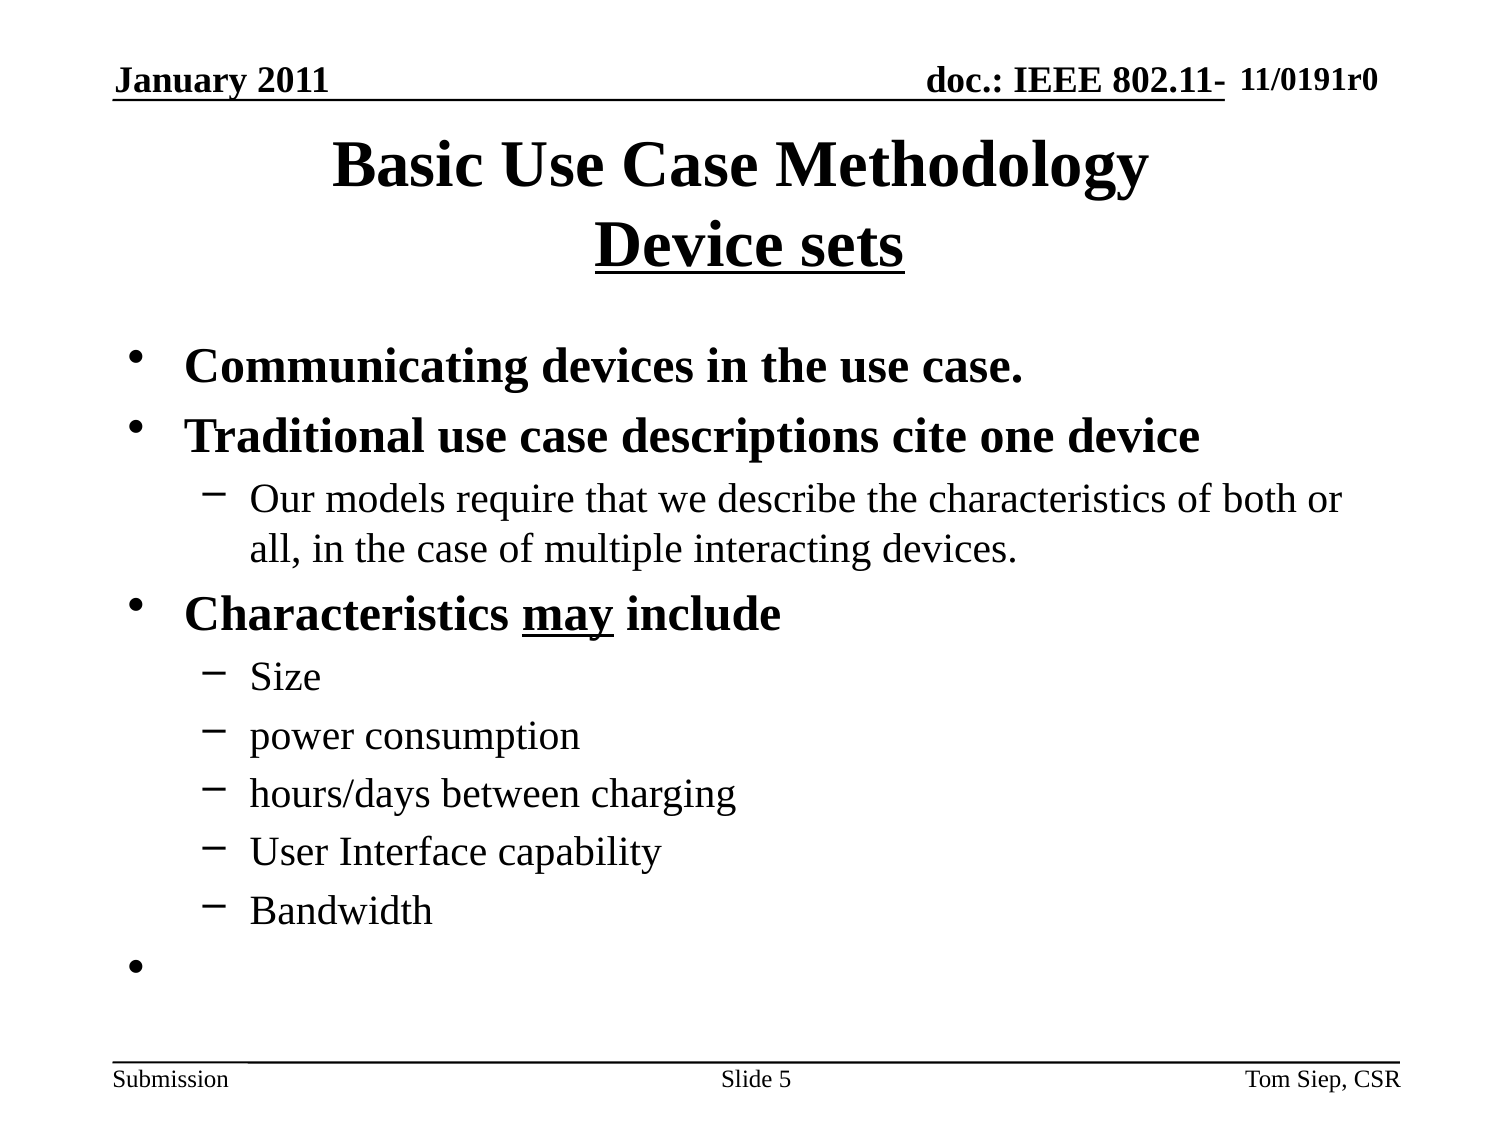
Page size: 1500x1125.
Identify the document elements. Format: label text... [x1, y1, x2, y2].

footer Tom Siep, CSR [1243, 1061, 1402, 1093]
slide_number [114, 54, 333, 101]
list Communicating devices in the use case. Traditional use case descriptions cite one device Our models require that we describe the characteristics of both or all, in the case of multiple interacting devices. Characteristics may include Size power consumption hours/days between charging User Interface capability Bandwidth [112, 324, 1388, 1001]
slide_number Slide 5 [712, 1061, 800, 1093]
title Basic Use Case Methodology Device sets [112, 112, 1388, 288]
